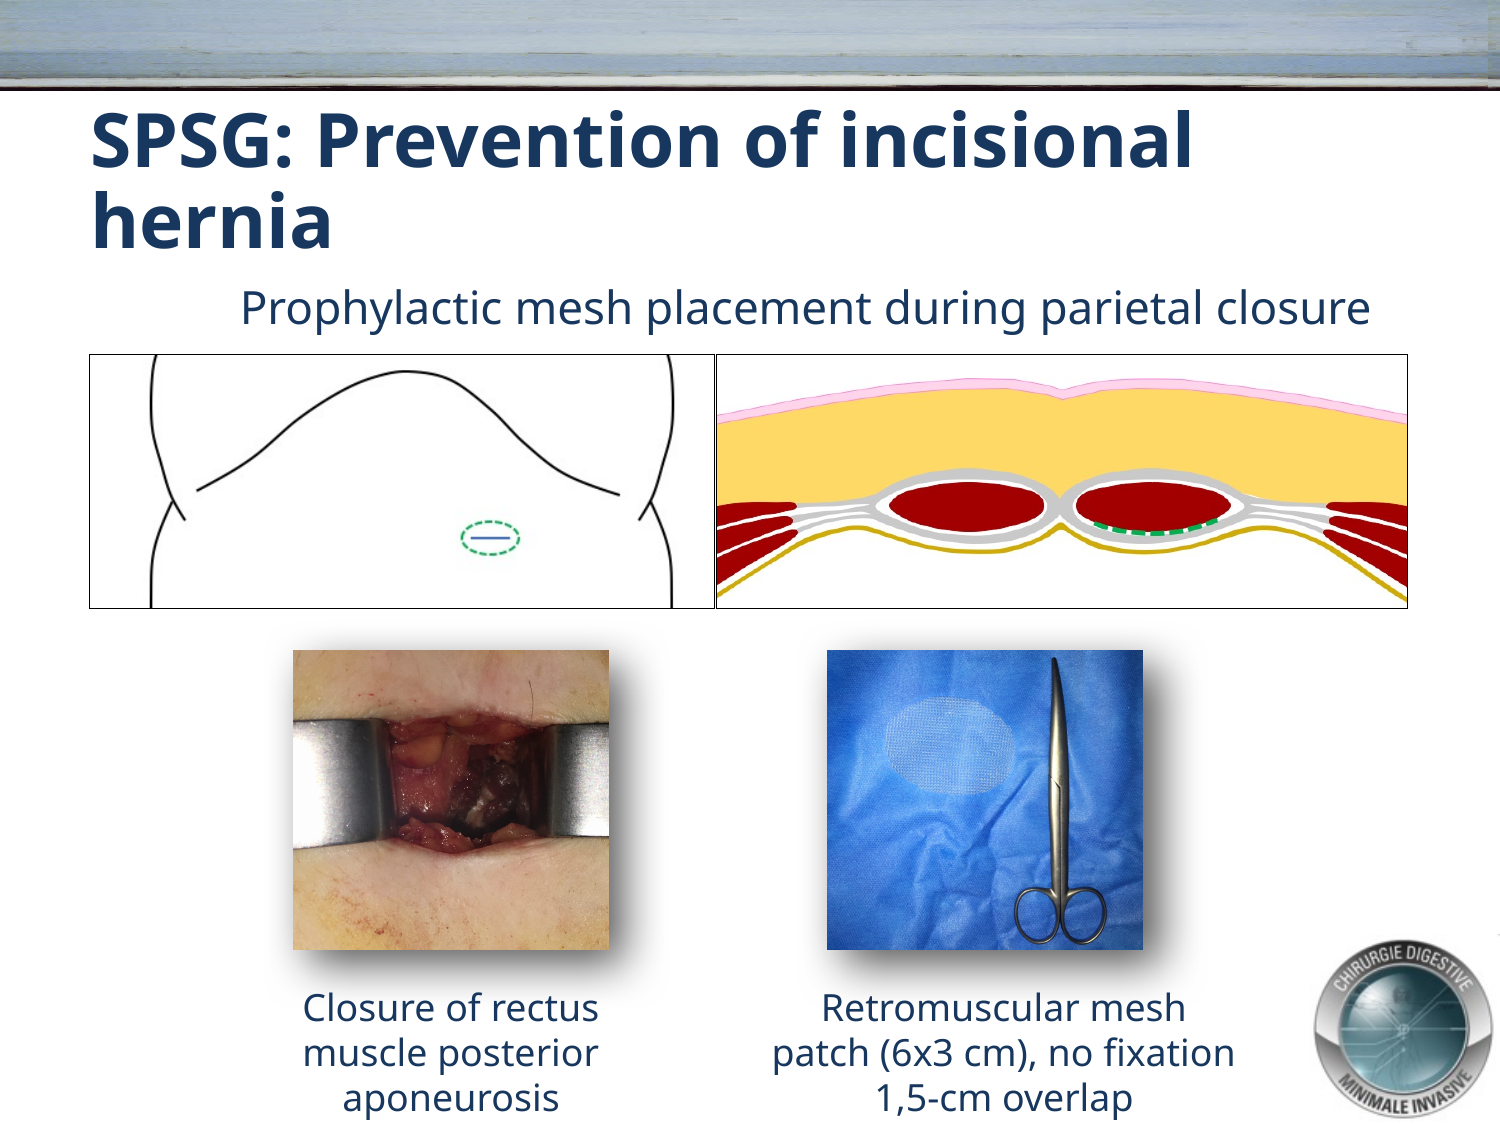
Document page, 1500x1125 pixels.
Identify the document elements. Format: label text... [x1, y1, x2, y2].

text_box Retromuscular mesh patch (6x3 cm), no fixation 1,5-cm overlap [755, 976, 1253, 1125]
picture [89, 353, 715, 609]
picture [0, 0, 1500, 91]
picture [293, 650, 609, 951]
text_box Prophylactic mesh placement during parietal closure [75, 277, 1455, 894]
picture [716, 353, 1408, 609]
text_box Closure of rectus muscle posterior aponeurosis [247, 976, 655, 1125]
picture [827, 650, 1143, 951]
picture [1309, 934, 1500, 1125]
title SPSG: Prevention of incisional hernia [75, 91, 1425, 277]
